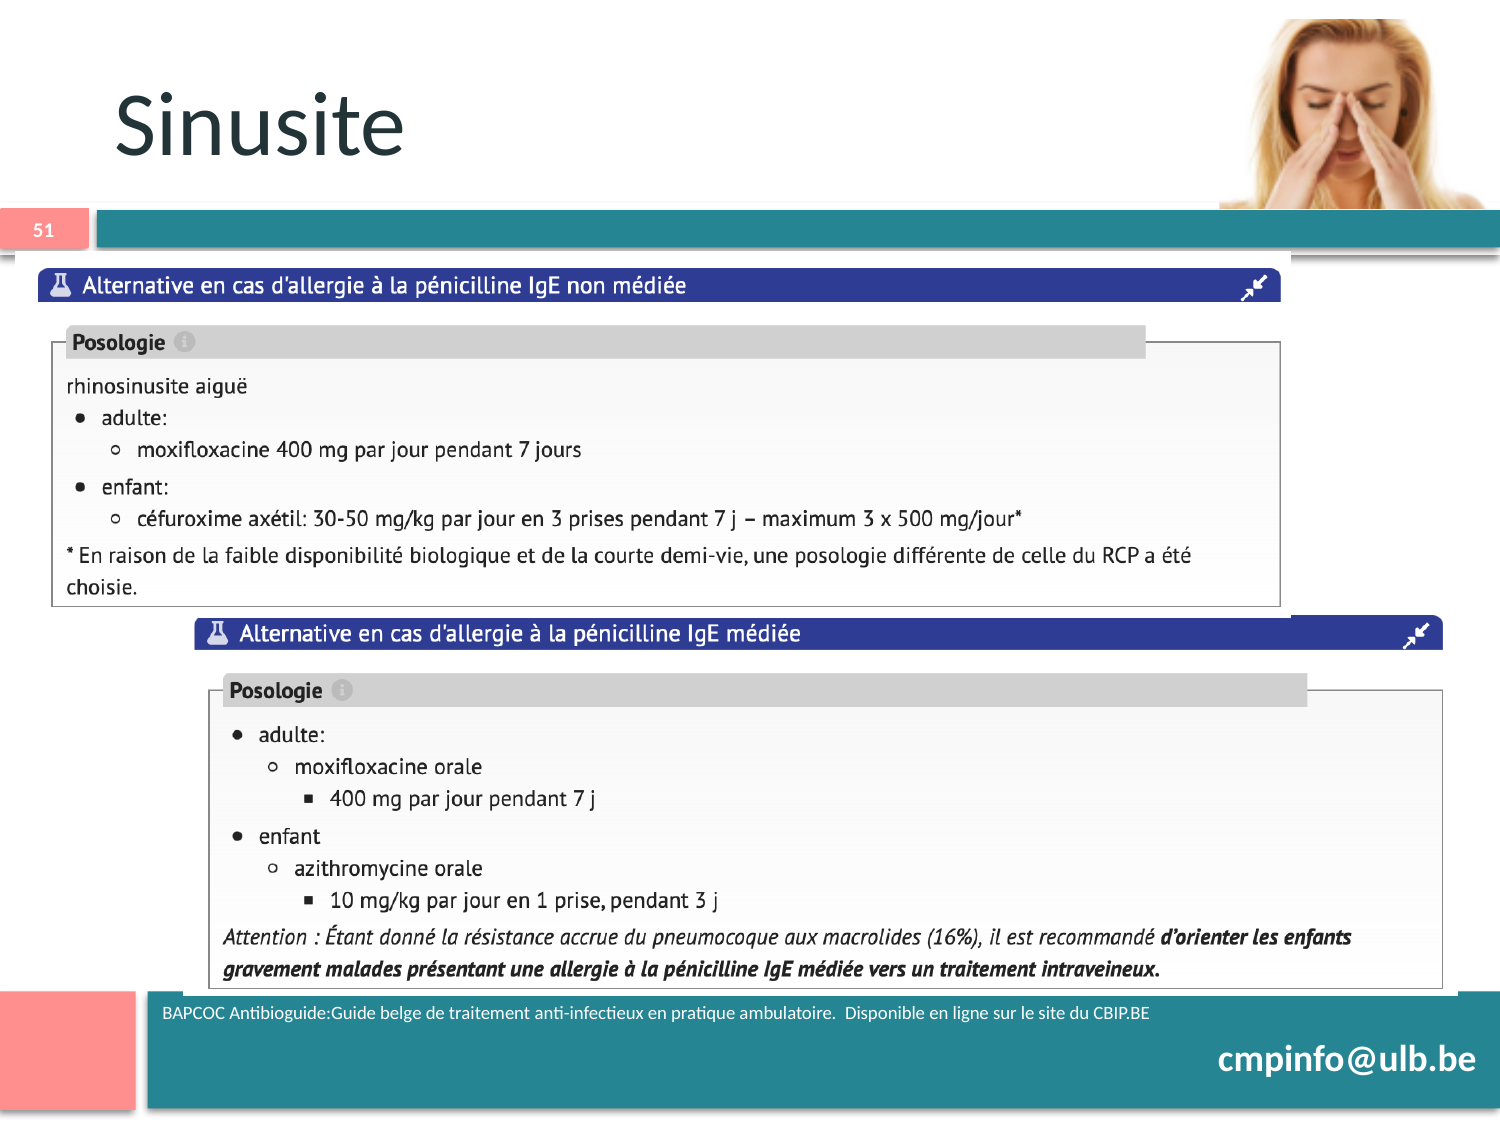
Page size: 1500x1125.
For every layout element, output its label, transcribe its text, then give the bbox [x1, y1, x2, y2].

title Sinusite [99, 37, 1213, 200]
list BAPCOC Antibioguide:Guide belge de traitement anti-infectieux en pratique ambulatoire. Disponible en ligne sur le site du CBIP.BE [147, 992, 1425, 1109]
slide_number 51 [0, 208, 88, 249]
picture [15, 250, 1459, 997]
picture [1219, 18, 1488, 209]
